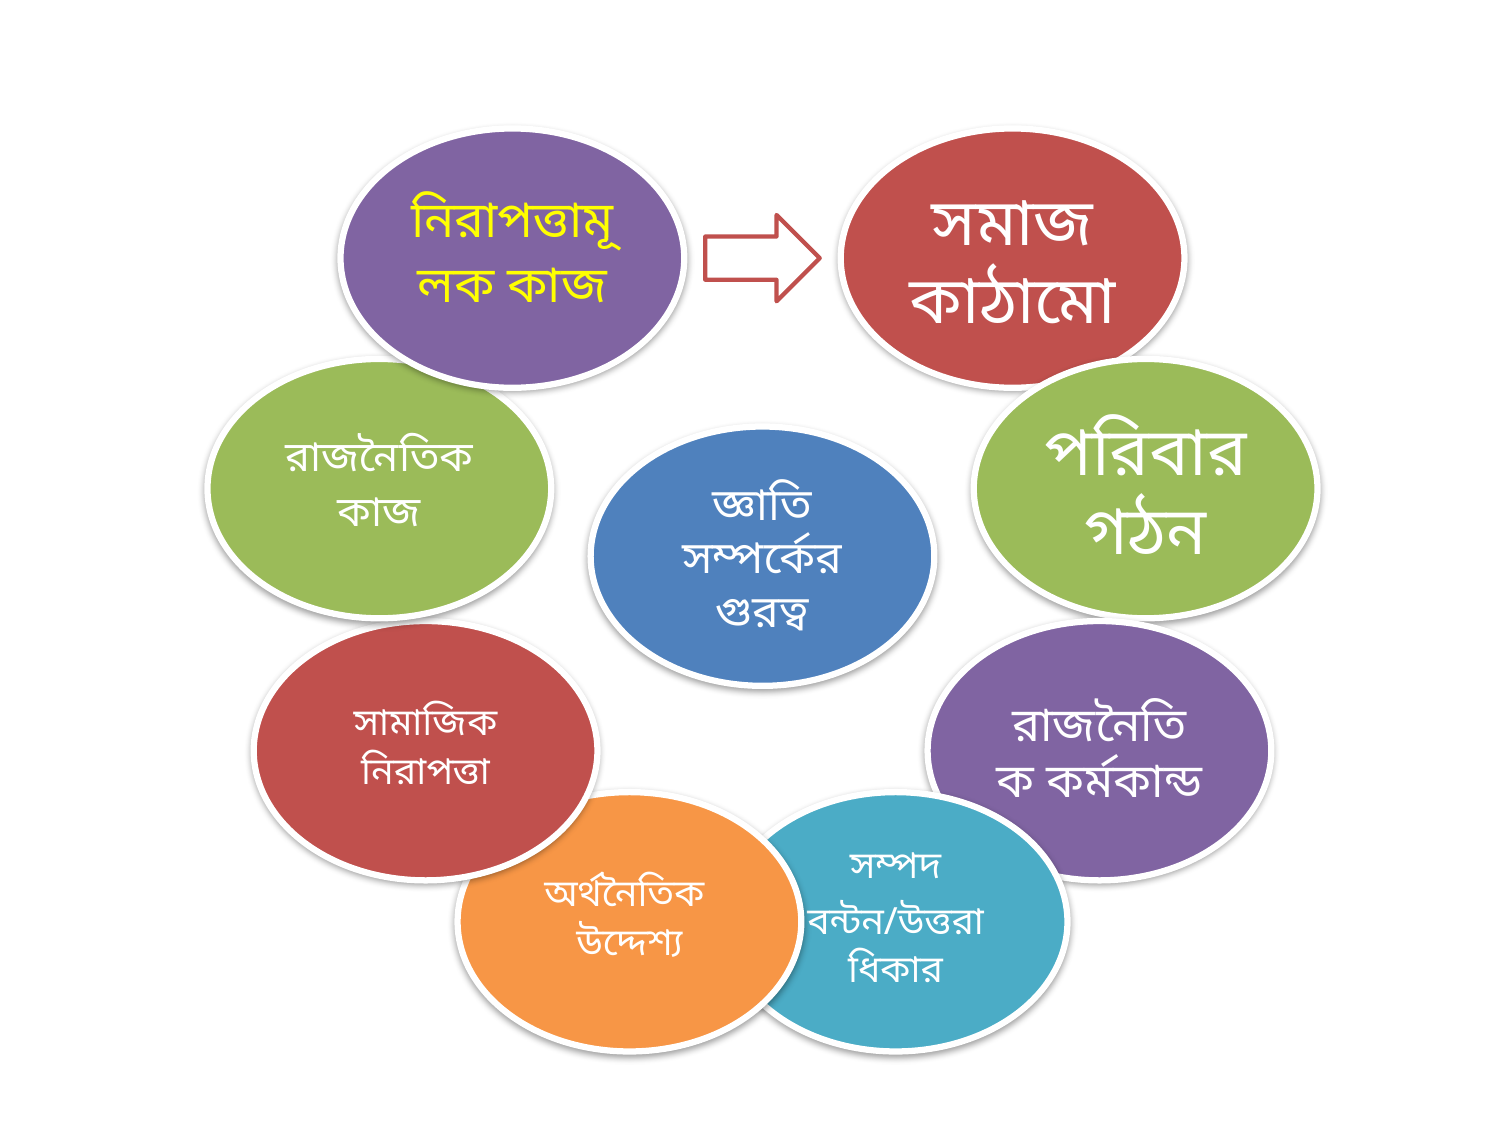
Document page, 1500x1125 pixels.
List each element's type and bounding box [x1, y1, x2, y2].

text_box [74, 37, 1451, 1076]
